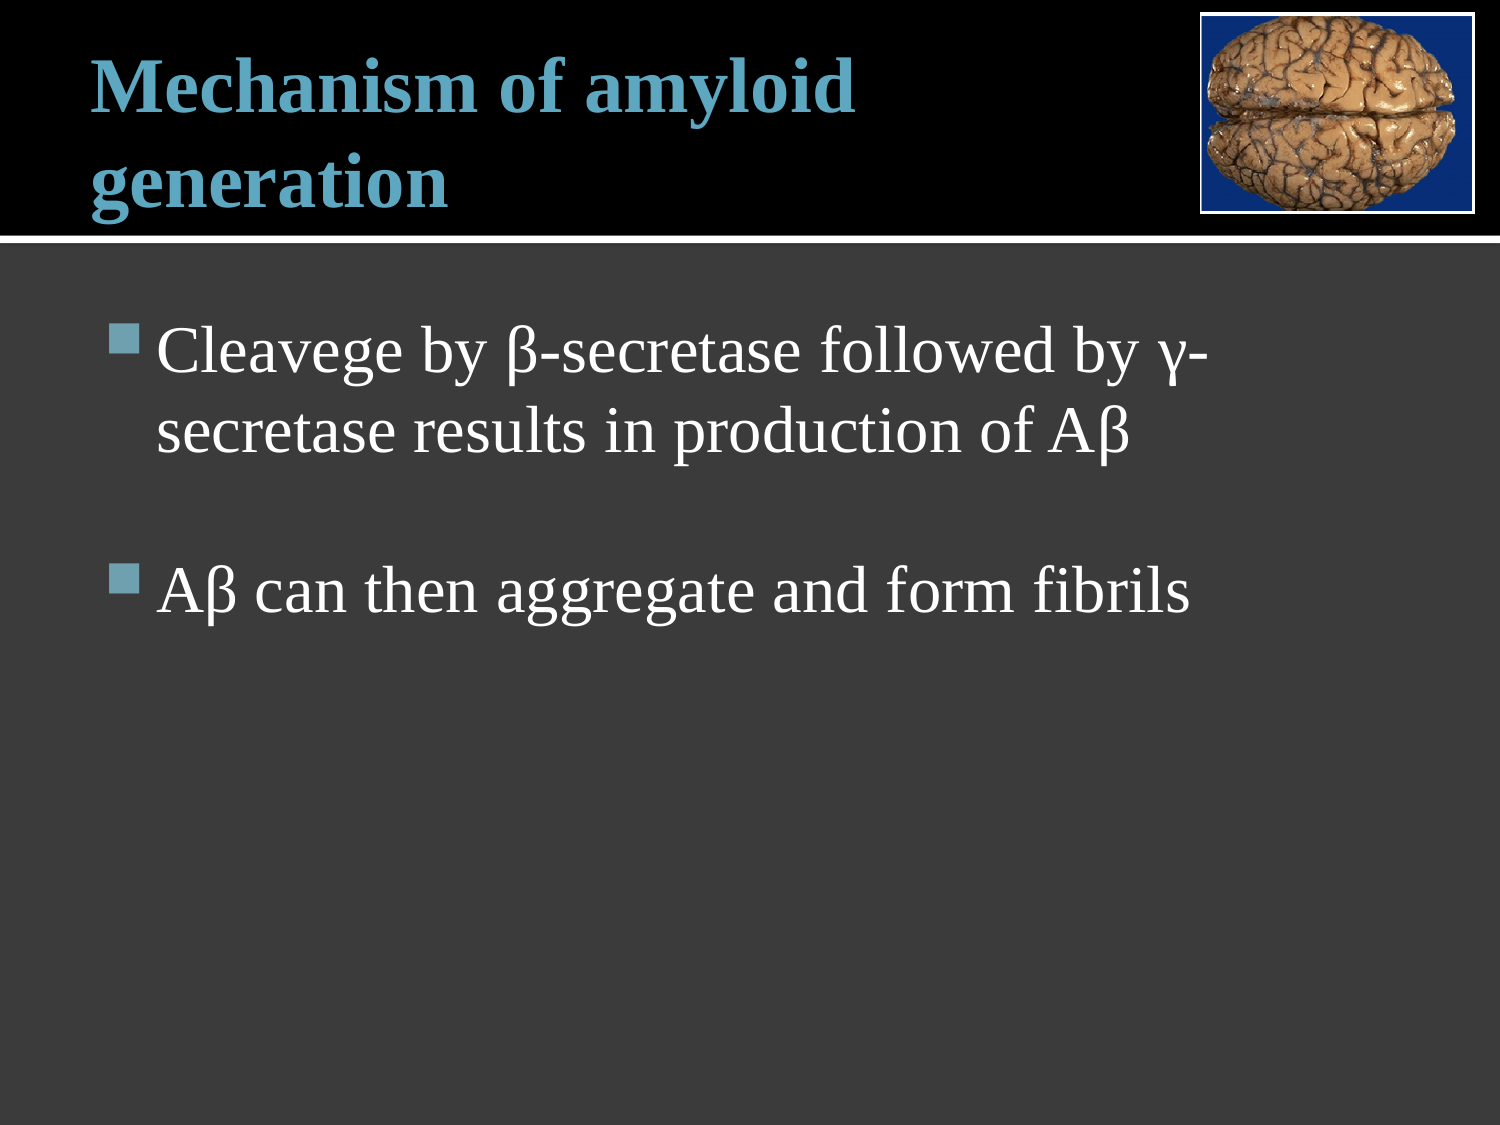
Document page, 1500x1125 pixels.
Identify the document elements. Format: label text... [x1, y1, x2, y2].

title Mechanism of amyloid generation [75, 25, 1425, 231]
picture [1199, 12, 1475, 214]
list Cleavege by β-secretase followed by γ-secretase results in production of Aβ Aβ can then aggregate and form fibrils [75, 291, 1425, 1050]
